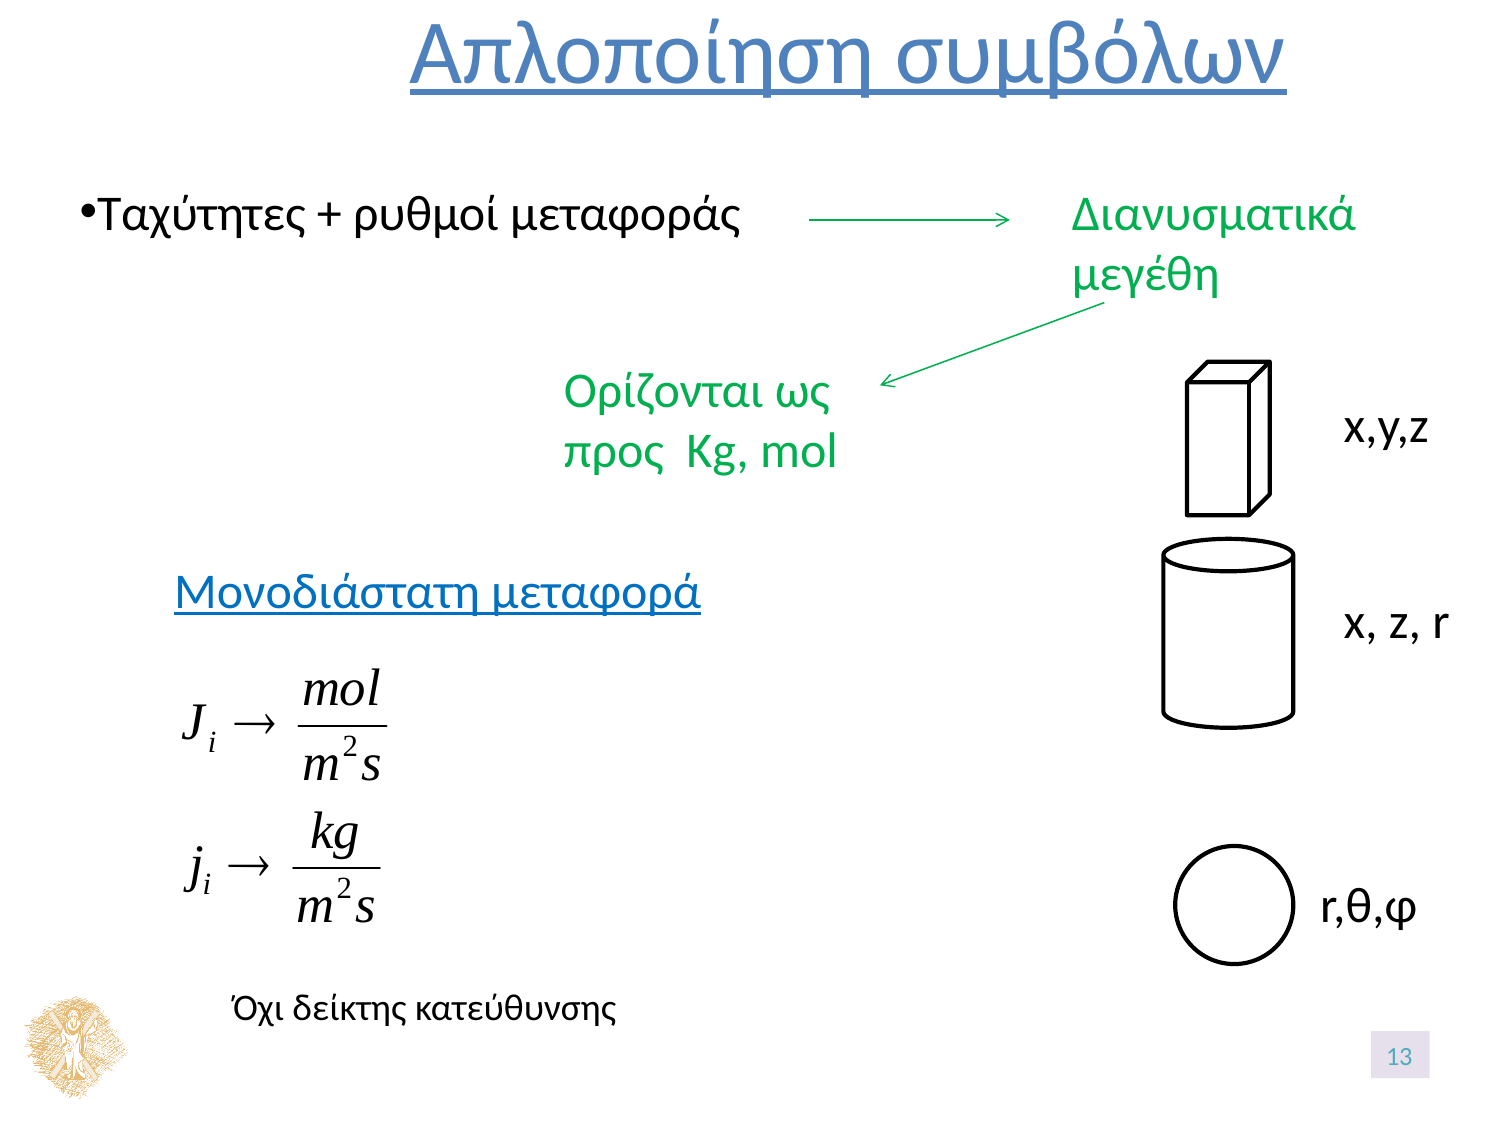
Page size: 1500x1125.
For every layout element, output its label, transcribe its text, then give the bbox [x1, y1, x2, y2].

text_box Ορίζονται ως προς Kg, mol [549, 349, 892, 485]
text_box Όχι δείκτης κατεύθυνσης [218, 975, 750, 1036]
text_box [1161, 536, 1296, 730]
picture [17, 986, 137, 1103]
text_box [879, 302, 1105, 386]
text_box 13 [1371, 1031, 1430, 1079]
text_box x,y,z [1328, 385, 1447, 460]
text_box Διανυσματικά μεγέθη [1057, 172, 1436, 308]
text_box Μονοδιάστατη μεταφορά [159, 550, 880, 626]
text_box [1184, 359, 1272, 518]
text_box Αραιά , μη ηλεκτρολυτικά υγρά [1166, 541, 1290, 569]
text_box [170, 653, 396, 936]
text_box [1251, 369, 1267, 509]
title Απλοποίηση συμβόλων [210, 0, 1486, 141]
text_box [1173, 843, 1296, 967]
text_box x, z, r [1328, 581, 1471, 656]
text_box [1194, 364, 1263, 380]
text_box Ταχύτητες + ρυθμοί μεταφοράς [64, 172, 1057, 248]
text_box r,θ,φ [1305, 864, 1477, 940]
